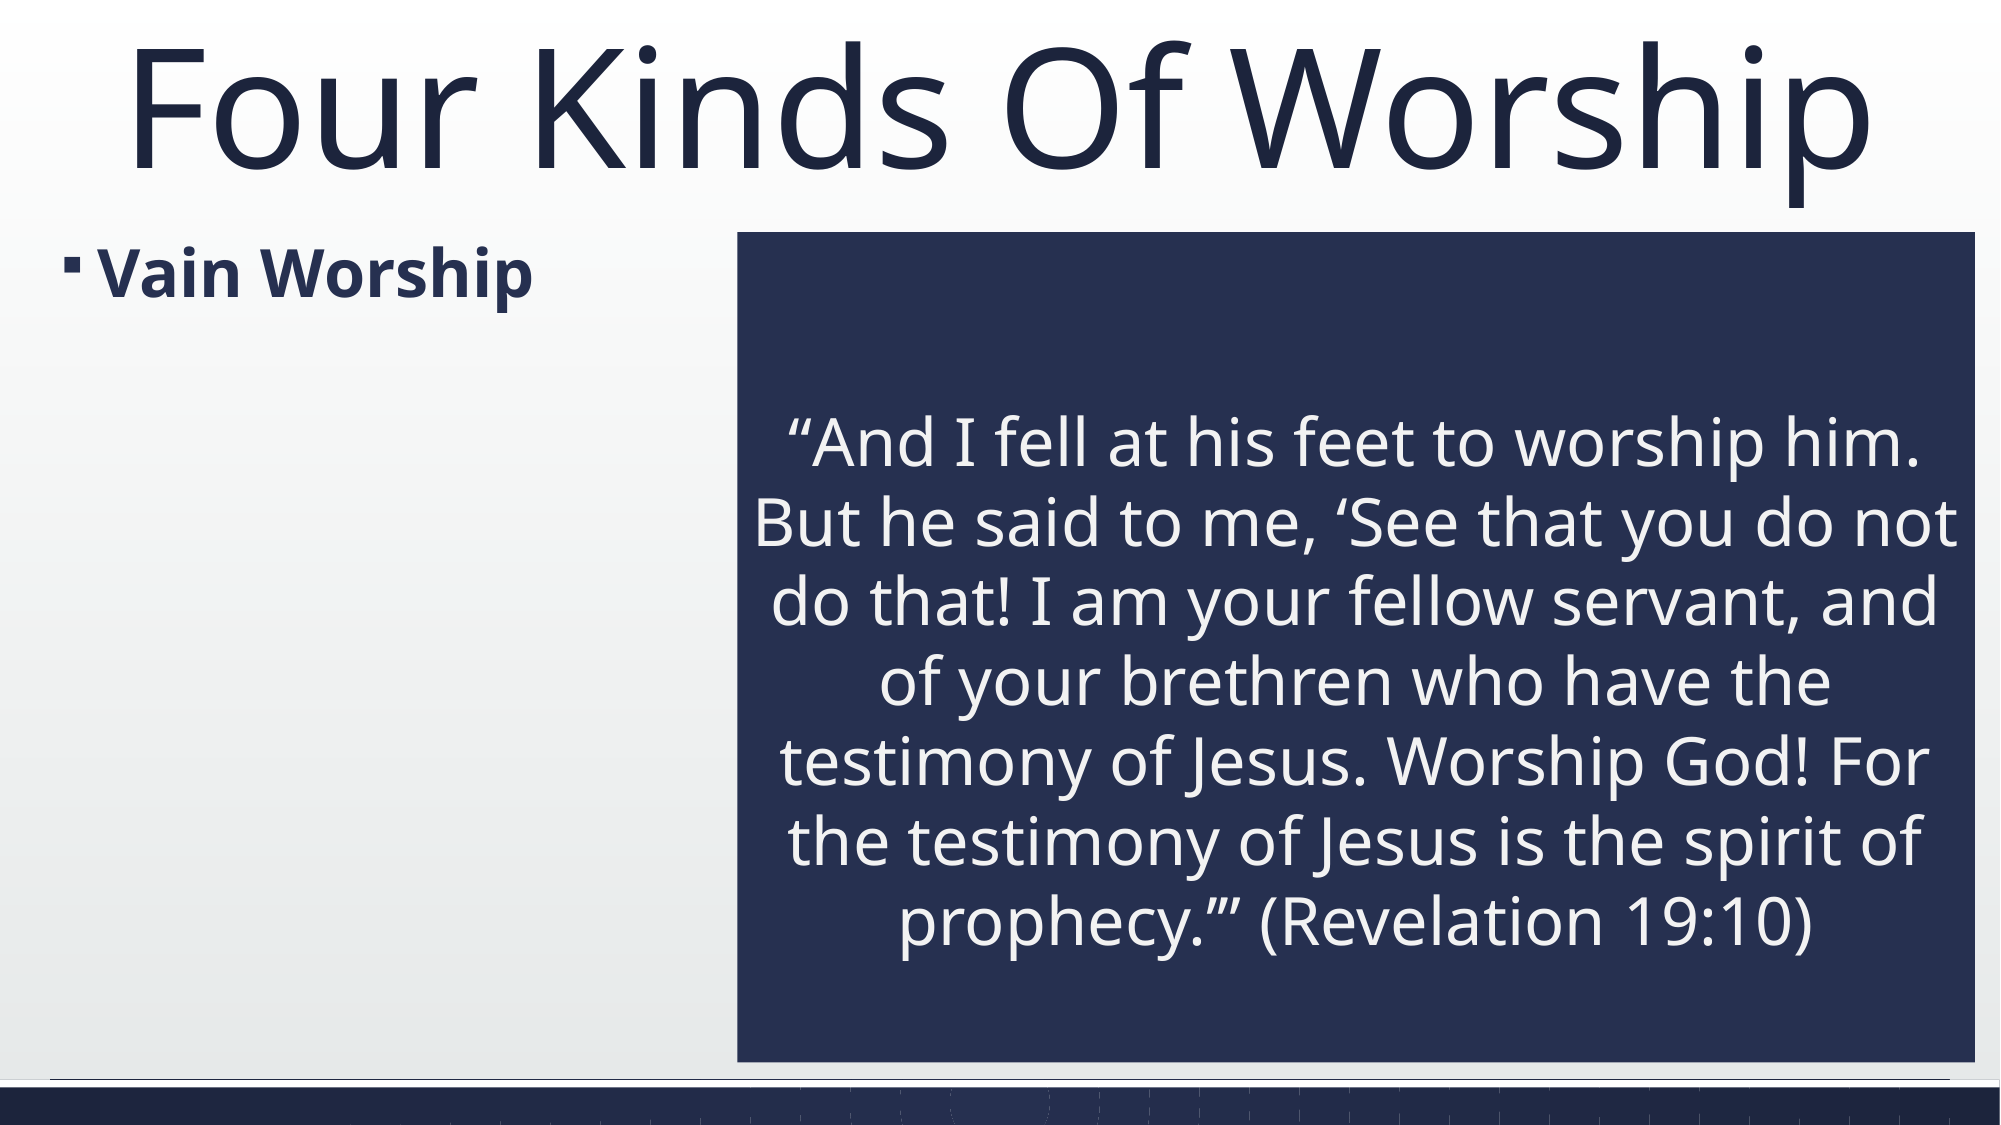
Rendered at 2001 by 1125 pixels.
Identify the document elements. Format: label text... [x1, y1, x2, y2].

list Vain Worship [37, 232, 725, 1100]
text_box “And I fell at his feet to worship him. But he said to me, ‘See that you do not do that! I am your fellow servant, and of your brethren who have the testimony of Jesus. Worship God! For the testimony of Jesus is the spirit of prophecy.’” (Revelation 19:10) [737, 232, 1975, 1063]
title Four Kinds Of Worship [37, 0, 1963, 213]
